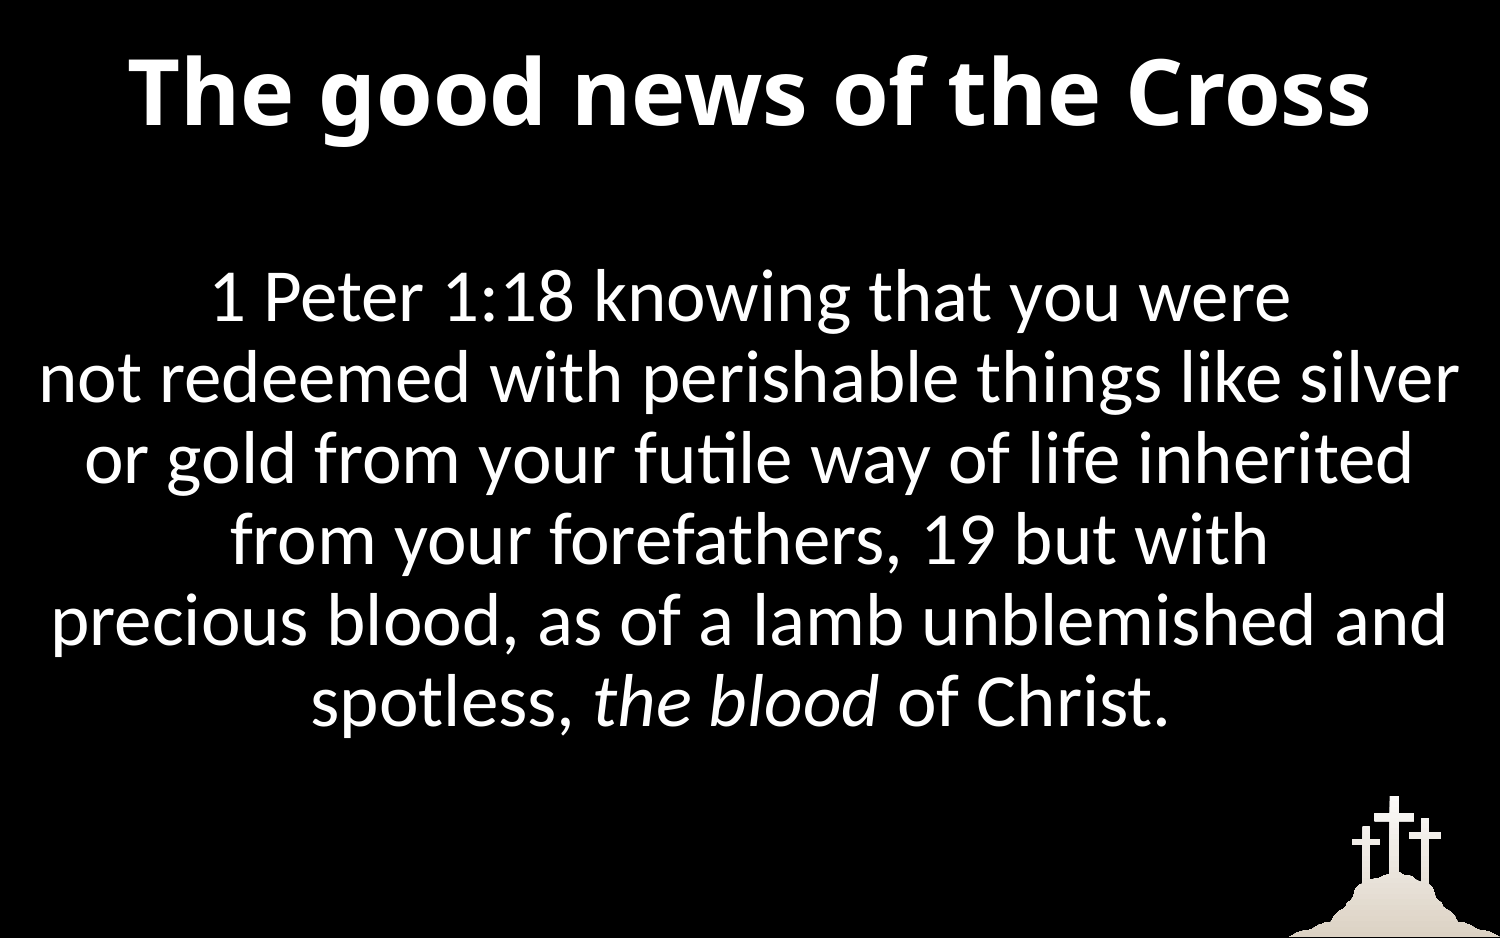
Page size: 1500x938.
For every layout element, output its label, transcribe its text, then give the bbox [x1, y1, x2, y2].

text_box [1288, 792, 1500, 938]
title The good news of the Cross [103, 4, 1397, 187]
list 1 Peter 1:18 knowing that you were not redeemed with perishable things like silver or gold from your futile way of life inherited from your forefathers, 19 but with precious blood, as of a lamb unblemished and spotless, the blood of Christ. [0, 249, 1500, 938]
